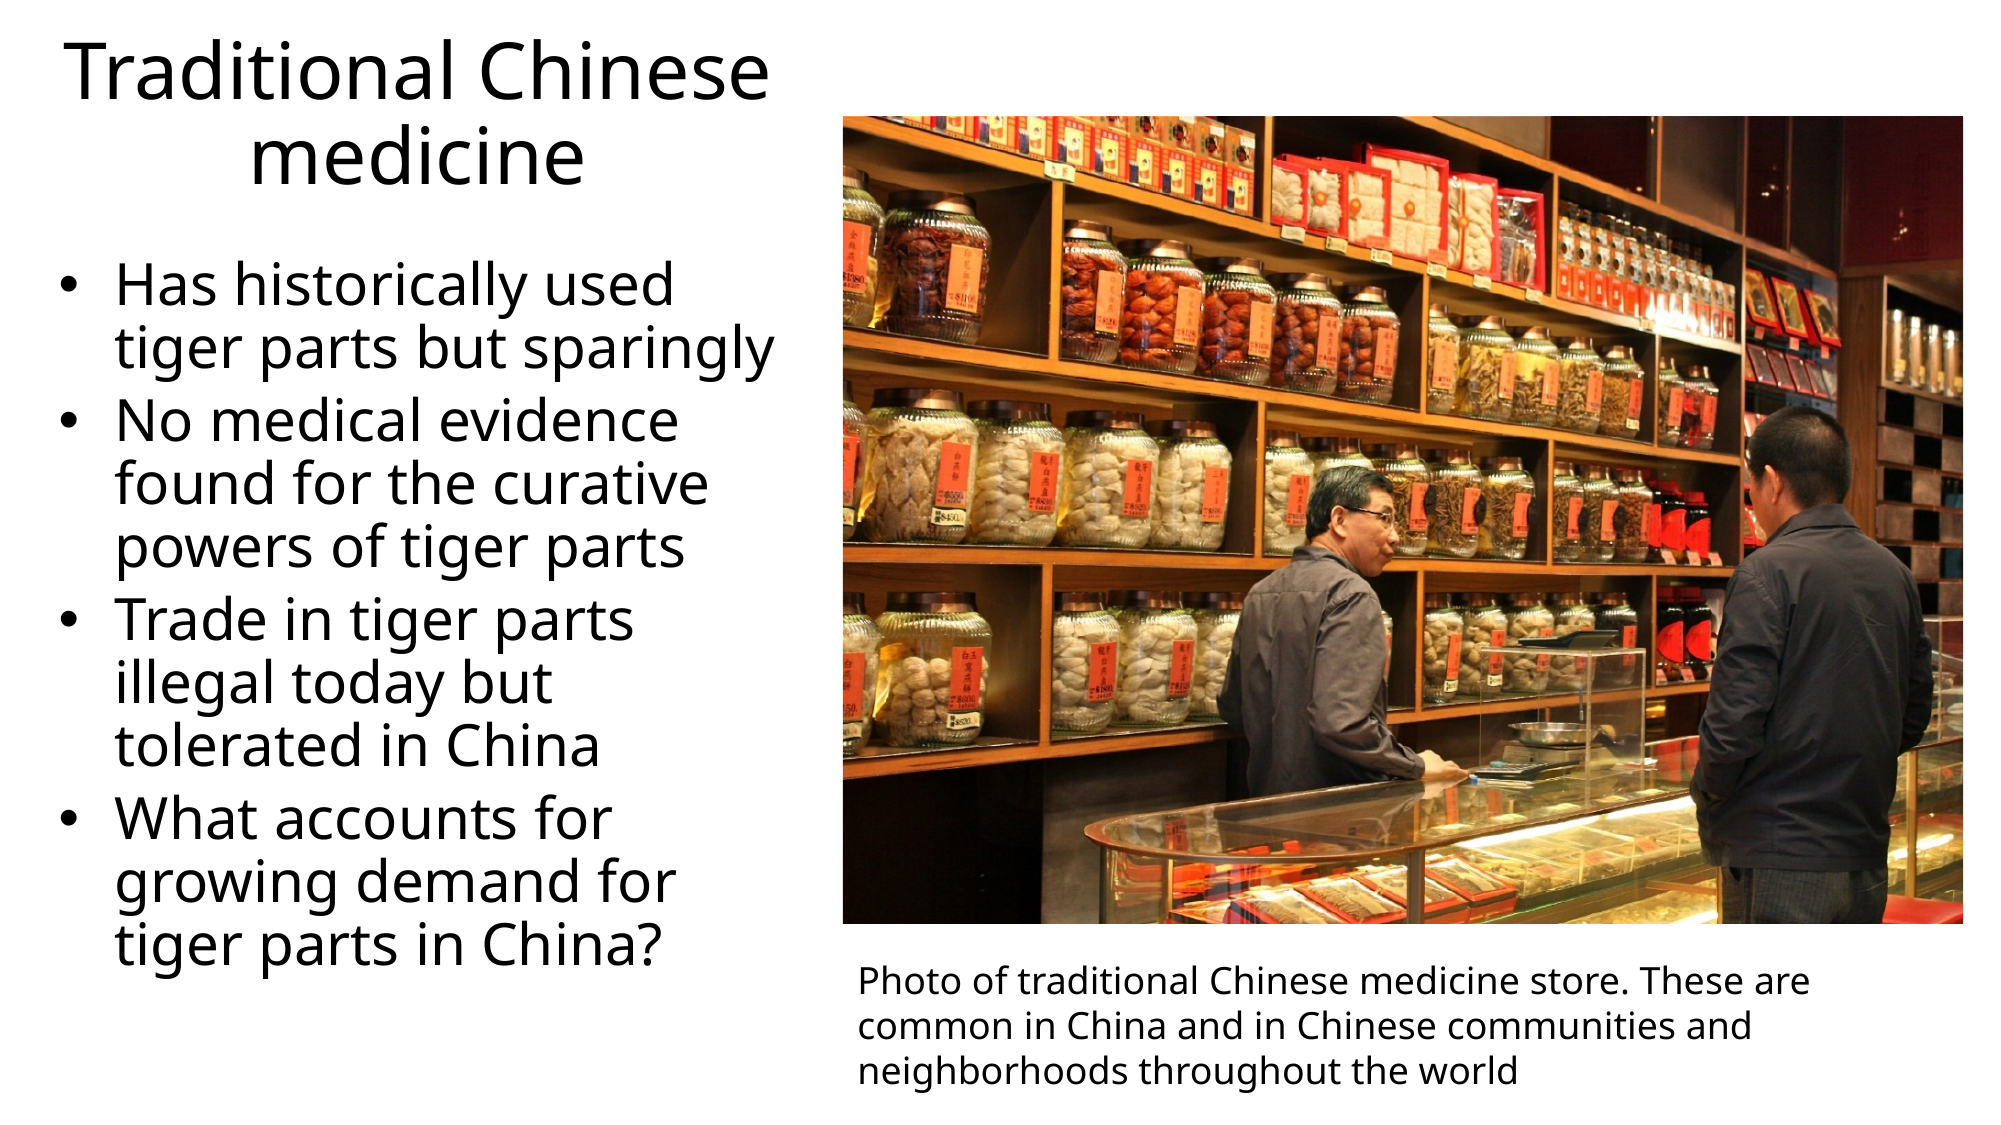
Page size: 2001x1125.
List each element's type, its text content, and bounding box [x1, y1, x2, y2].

text_box Photo of traditional Chinese medicine store. These are common in China and in Chinese communities and neighborhoods throughout the world [842, 949, 1993, 1100]
title Traditional Chinese medicine [43, 22, 794, 211]
list Has historically used tiger parts but sparingly No medical evidence found for the curative powers of tiger parts Trade in tiger parts illegal today but tolerated in China What accounts for growing demand for tiger parts in China? [43, 248, 819, 1125]
picture [842, 115, 1964, 924]
